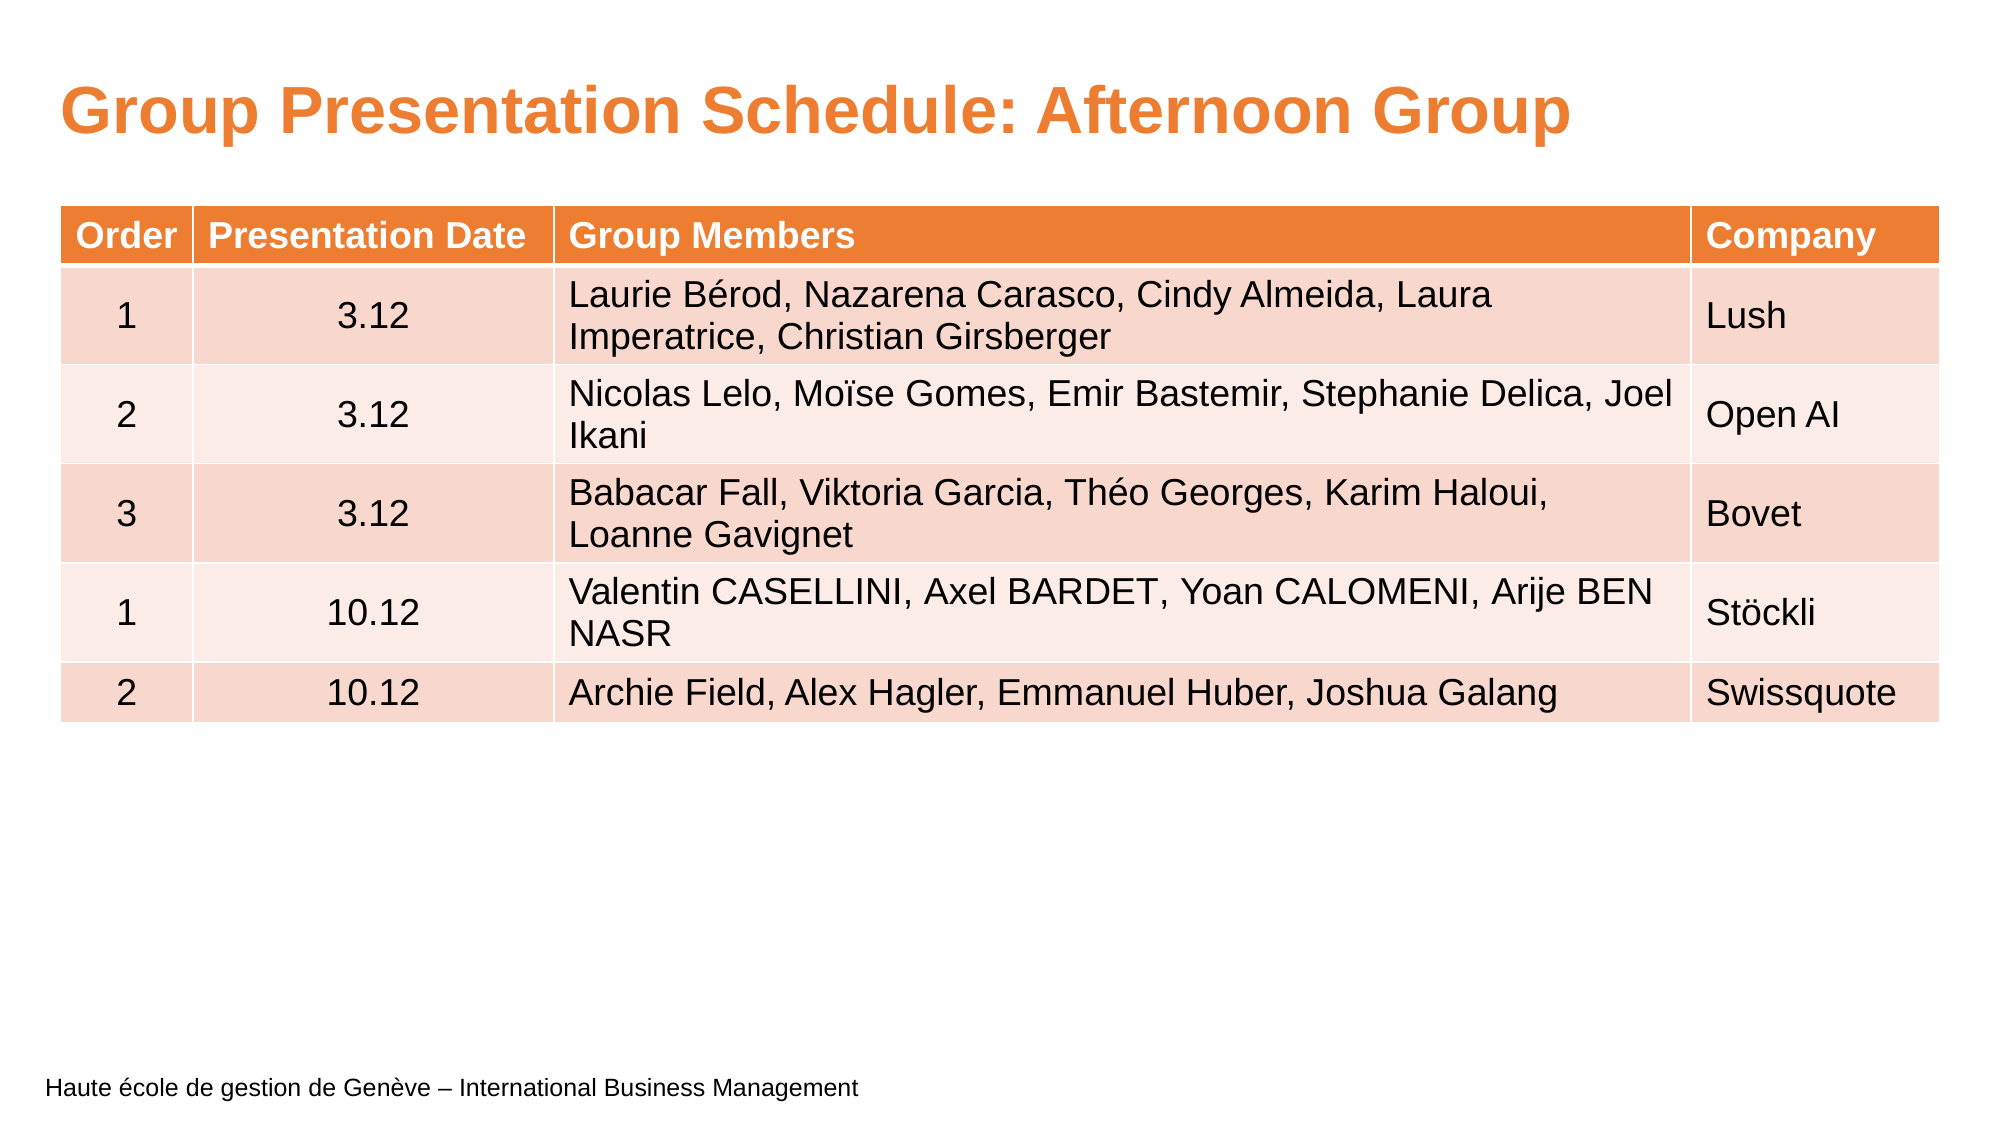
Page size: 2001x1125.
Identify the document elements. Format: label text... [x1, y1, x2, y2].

table_cell 1 [61, 268, 192, 364]
title Group Presentation Schedule: Afternoon Group [45, 68, 1771, 205]
table_cell Stöckli [1692, 564, 1939, 661]
table_cell 2 [61, 663, 192, 722]
table_header Group Members [555, 206, 1690, 263]
table_cell 2 [61, 365, 192, 463]
table_cell 10.12 [194, 564, 553, 661]
table_cell 1 [61, 564, 192, 661]
table_cell Open AI [1692, 365, 1939, 463]
table_header Order [61, 206, 192, 263]
table_cell Archie Field, Alex Hagler, Emmanuel Huber, Joshua Galang [555, 663, 1690, 722]
table_cell Babacar Fall, Viktoria Garcia, Théo Georges, Karim Haloui, Loanne Gavignet [555, 464, 1690, 562]
table_cell 3.12 [194, 464, 553, 562]
table_cell Valentin CASELLINI, Axel BARDET, Yoan CALOMENI, Arije BEN NASR [555, 564, 1690, 661]
table_cell Lush [1692, 268, 1939, 364]
table_cell Swissquote [1692, 663, 1939, 722]
table_cell 3.12 [194, 268, 553, 364]
table_cell Laurie Bérod, Nazarena Carasco, Cindy Almeida, Laura Imperatrice, Christian Girsberger [555, 268, 1690, 364]
table_header Presentation Date [194, 206, 553, 263]
table_cell 10.12 [194, 663, 553, 722]
table_header Company [1692, 206, 1939, 263]
table_cell 3 [61, 464, 192, 562]
table_cell Nicolas Lelo, Moïse Gomes, Emir Bastemir, Stephanie Delica, Joel Ikani [555, 365, 1690, 463]
table_cell 3.12 [194, 365, 553, 463]
table_cell Bovet [1692, 464, 1939, 562]
